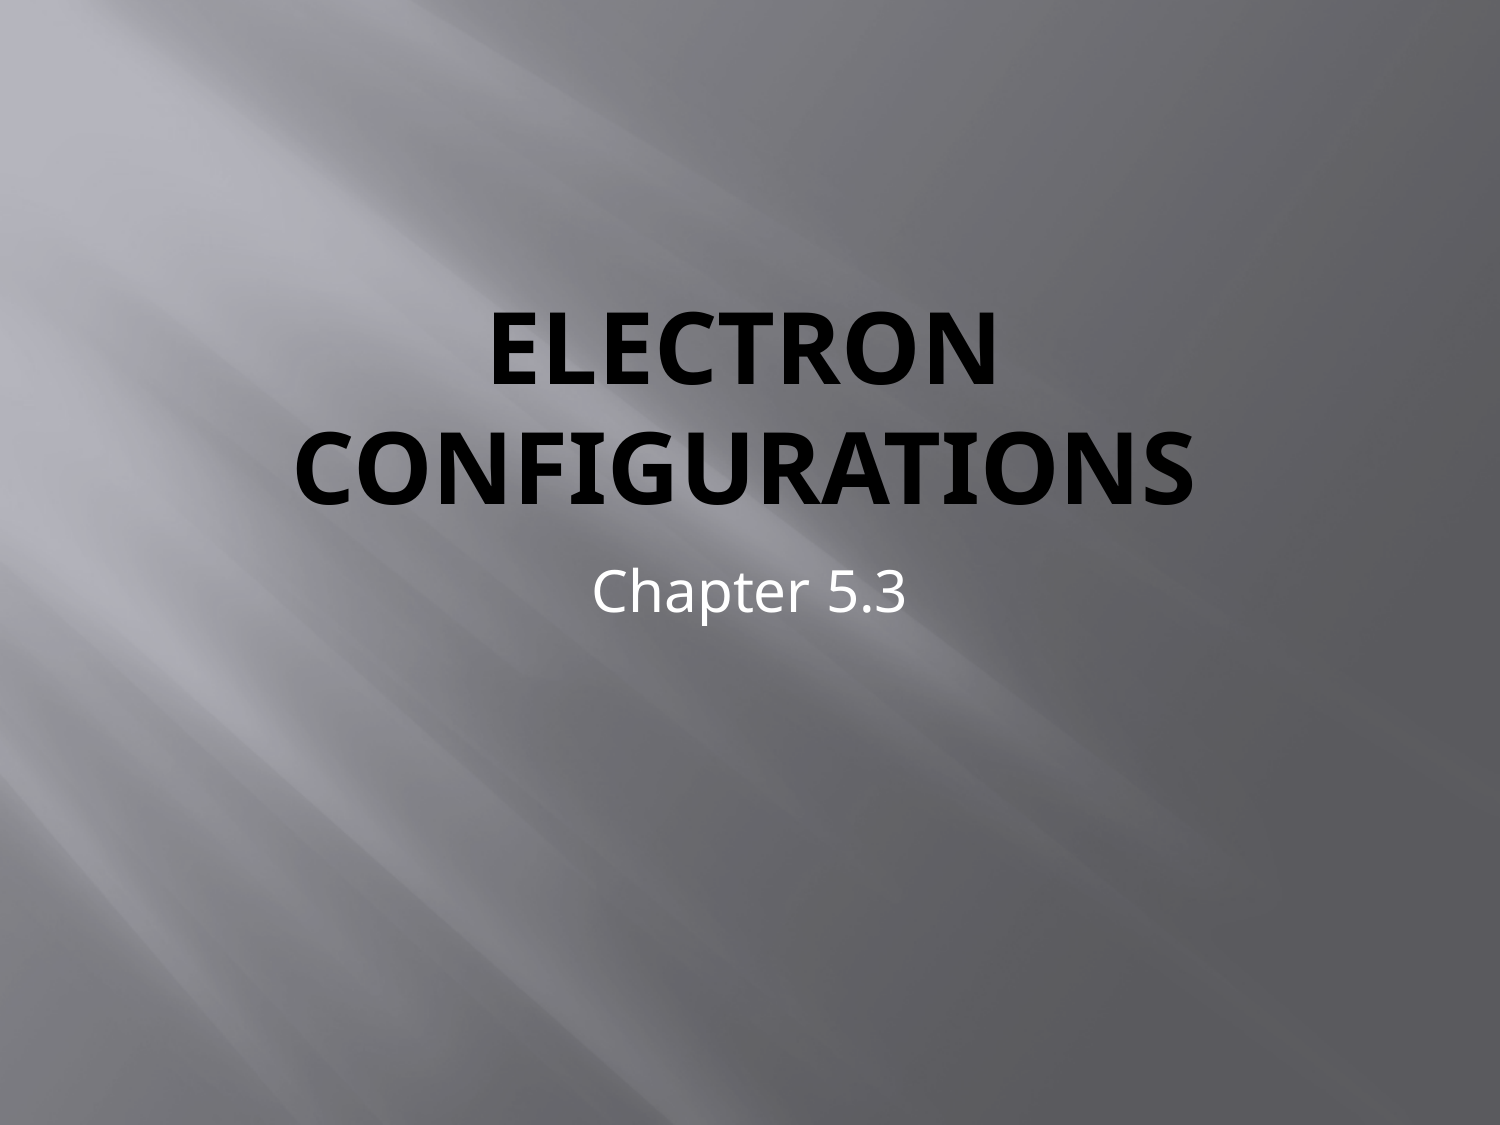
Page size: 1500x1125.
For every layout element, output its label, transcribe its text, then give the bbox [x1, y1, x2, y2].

subtitle Chapter 5.3 [225, 546, 1275, 834]
title Electron Configurations [69, 224, 1420, 525]
